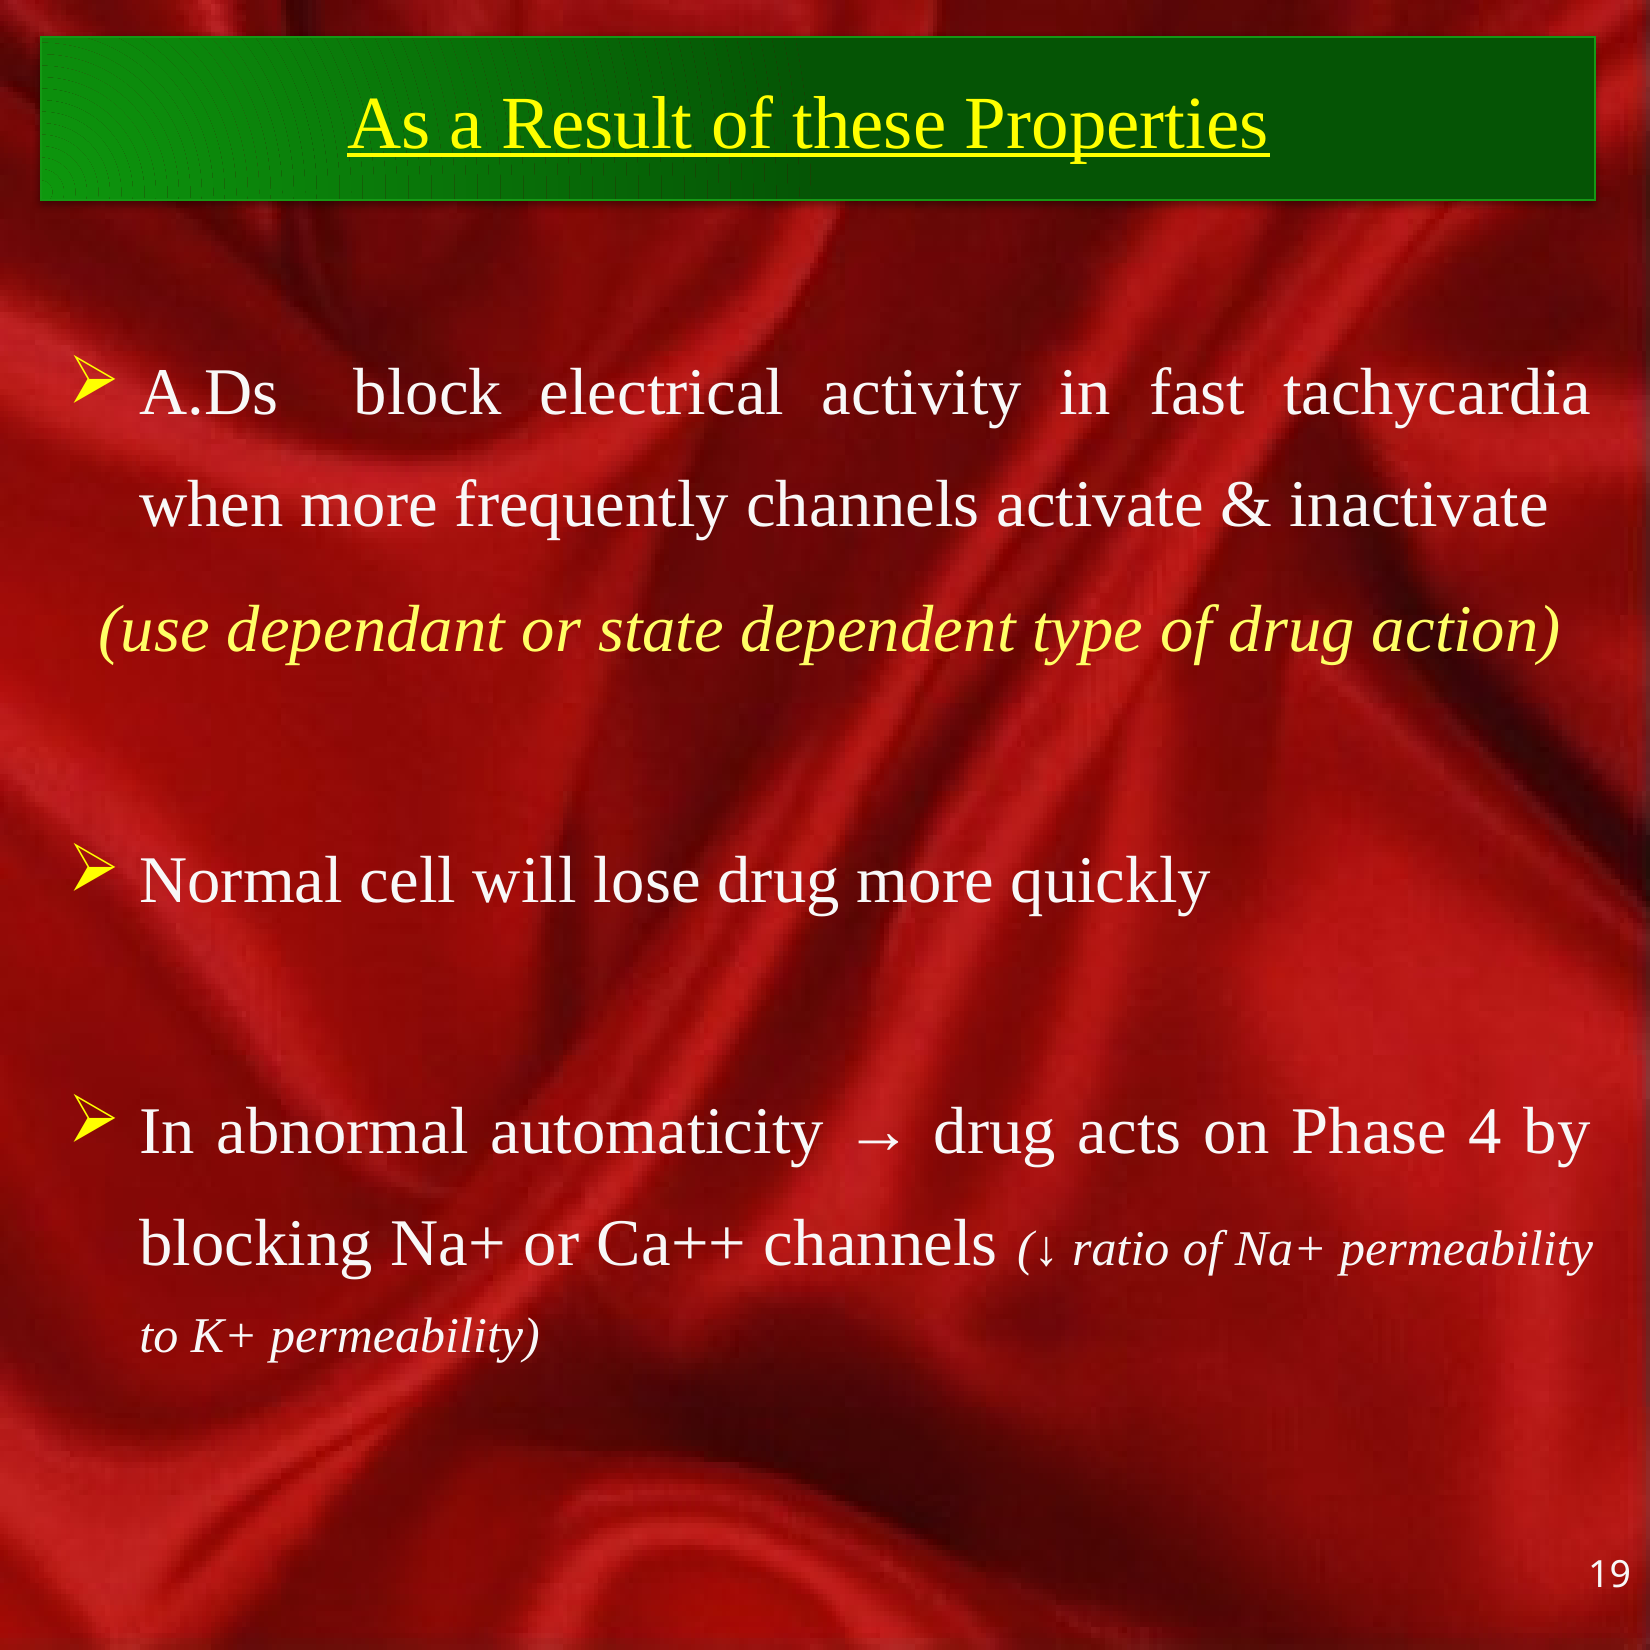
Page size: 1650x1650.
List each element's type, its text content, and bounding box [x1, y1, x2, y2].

title As a Result of these Properties [40, 36, 1596, 201]
slide_number 19 [1471, 1539, 1650, 1650]
list A.Ds block electrical activity in fast tachycardia when more frequently channels activate & inactivate (use dependant or state dependent type of drug action) Normal cell will lose drug more quickly In abnormal automaticity → drug acts on Phase 4 by blocking Na+ or Ca++ channels (↓ ratio of Na+ permeability to K+ permeability) [49, 212, 1613, 1588]
picture [0, 0, 1650, 1650]
